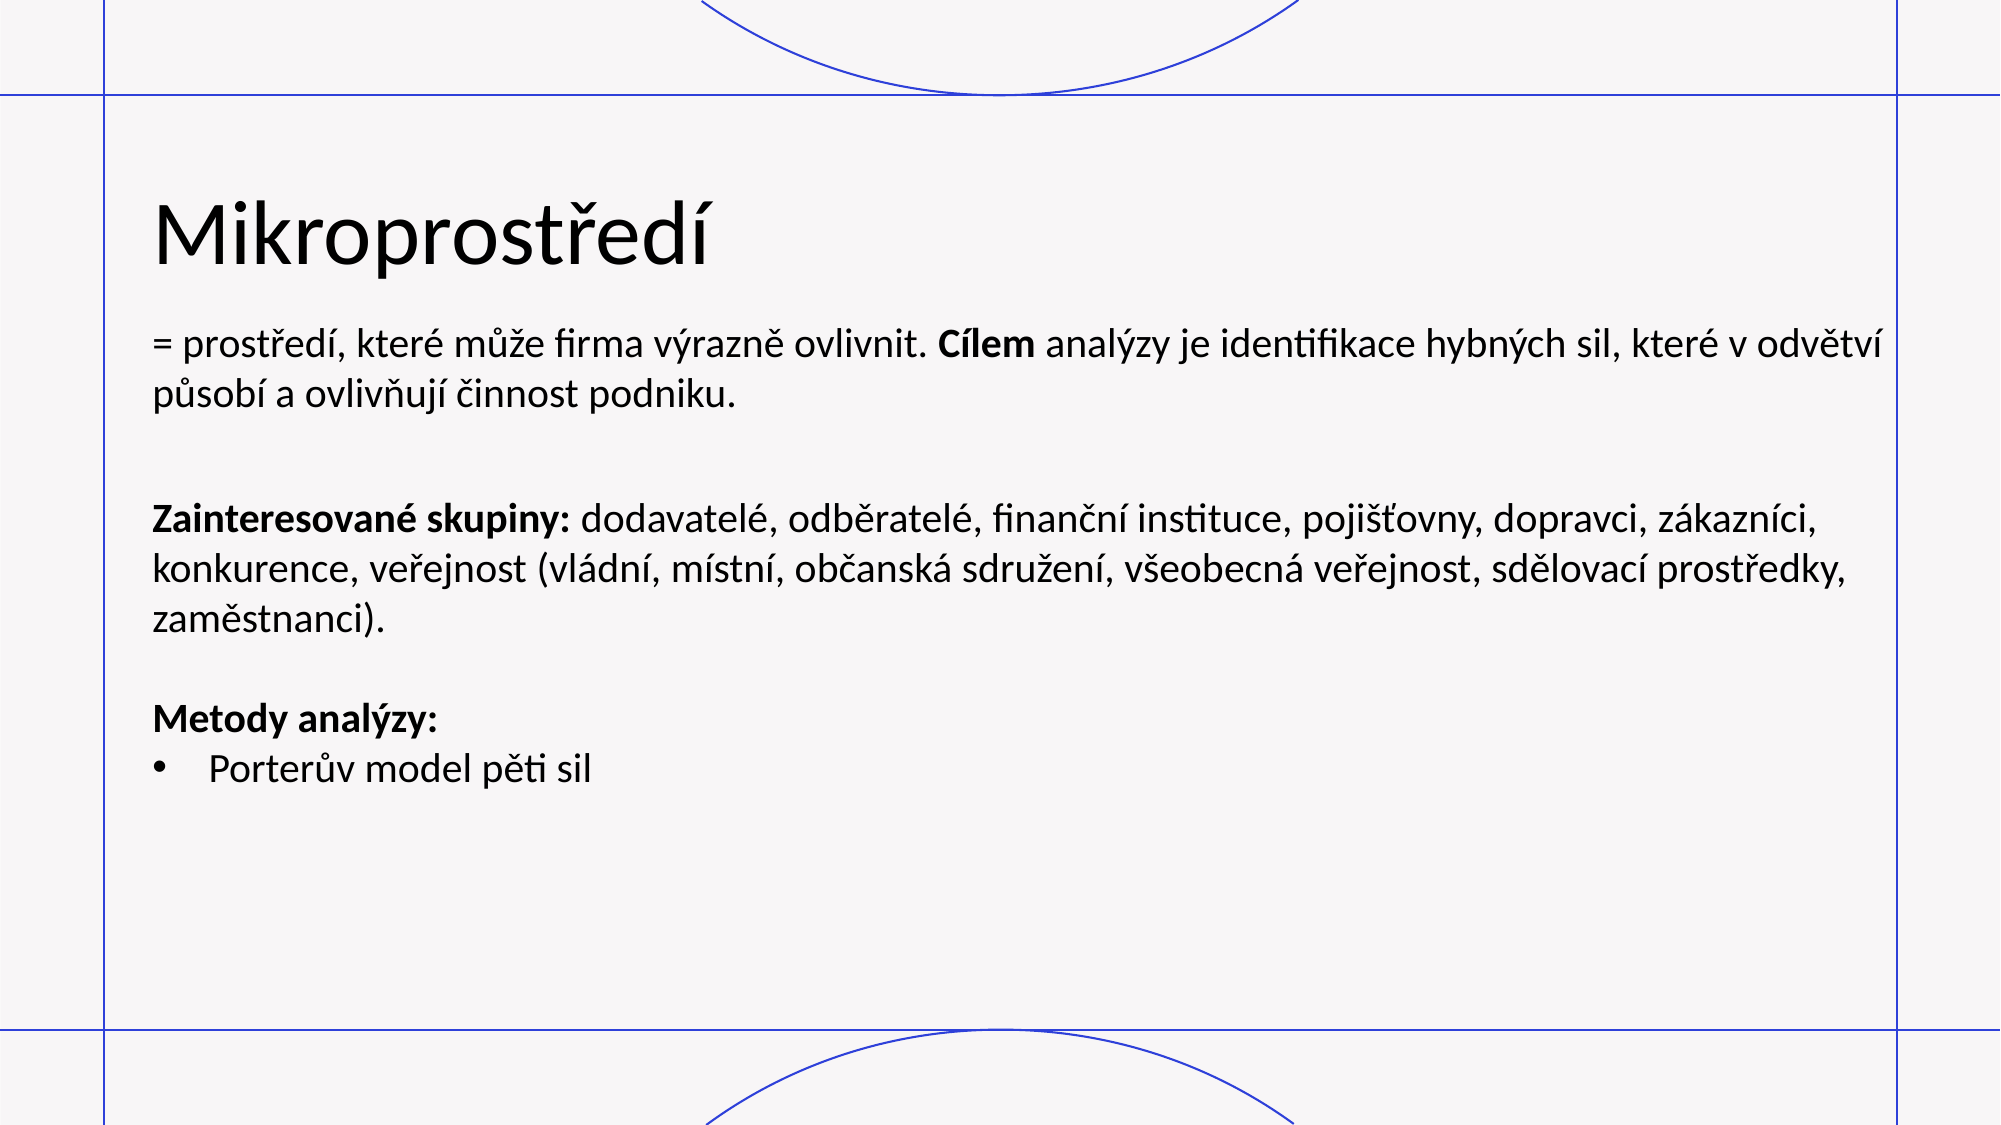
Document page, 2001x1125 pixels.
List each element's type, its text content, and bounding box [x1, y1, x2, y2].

text_box = prostředí, které může firma výrazně ovlivnit. Cílem analýzy je identifikace hybných sil, které v odvětví působí a ovlivňují činnost podniku. Zainteresované skupiny: dodavatelé, odběratelé, finanční instituce, pojišťovny, dopravci, zákazníci, konkurence, veřejnost (vládní, místní, občanská sdružení, všeobecná veřejnost, sdělovací prostředky, zaměstnanci). Metody analýzy: Porterův model pěti sil [137, 308, 1925, 799]
title Mikroprostředí [137, 119, 2000, 337]
